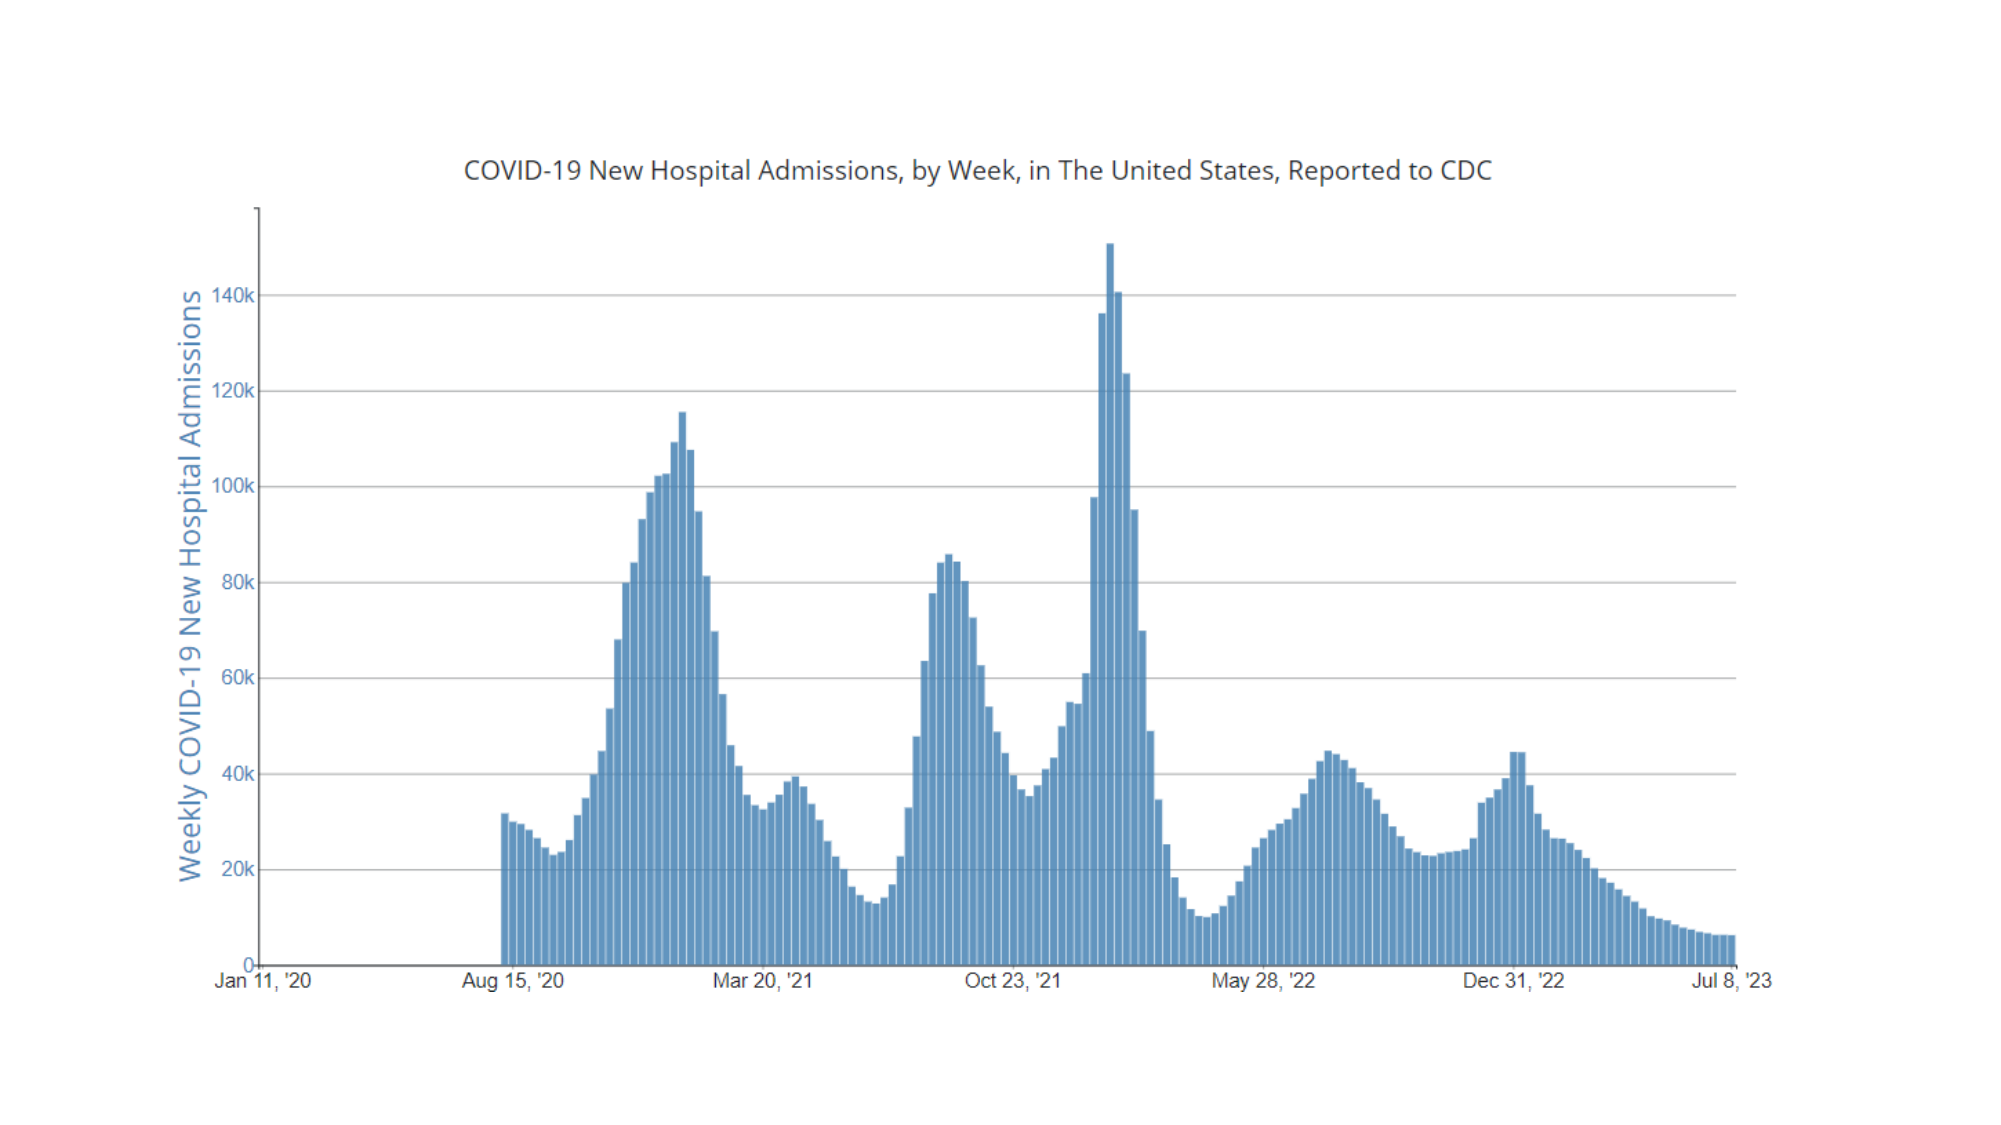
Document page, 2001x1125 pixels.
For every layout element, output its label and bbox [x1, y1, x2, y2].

list [105, 133, 1895, 992]
